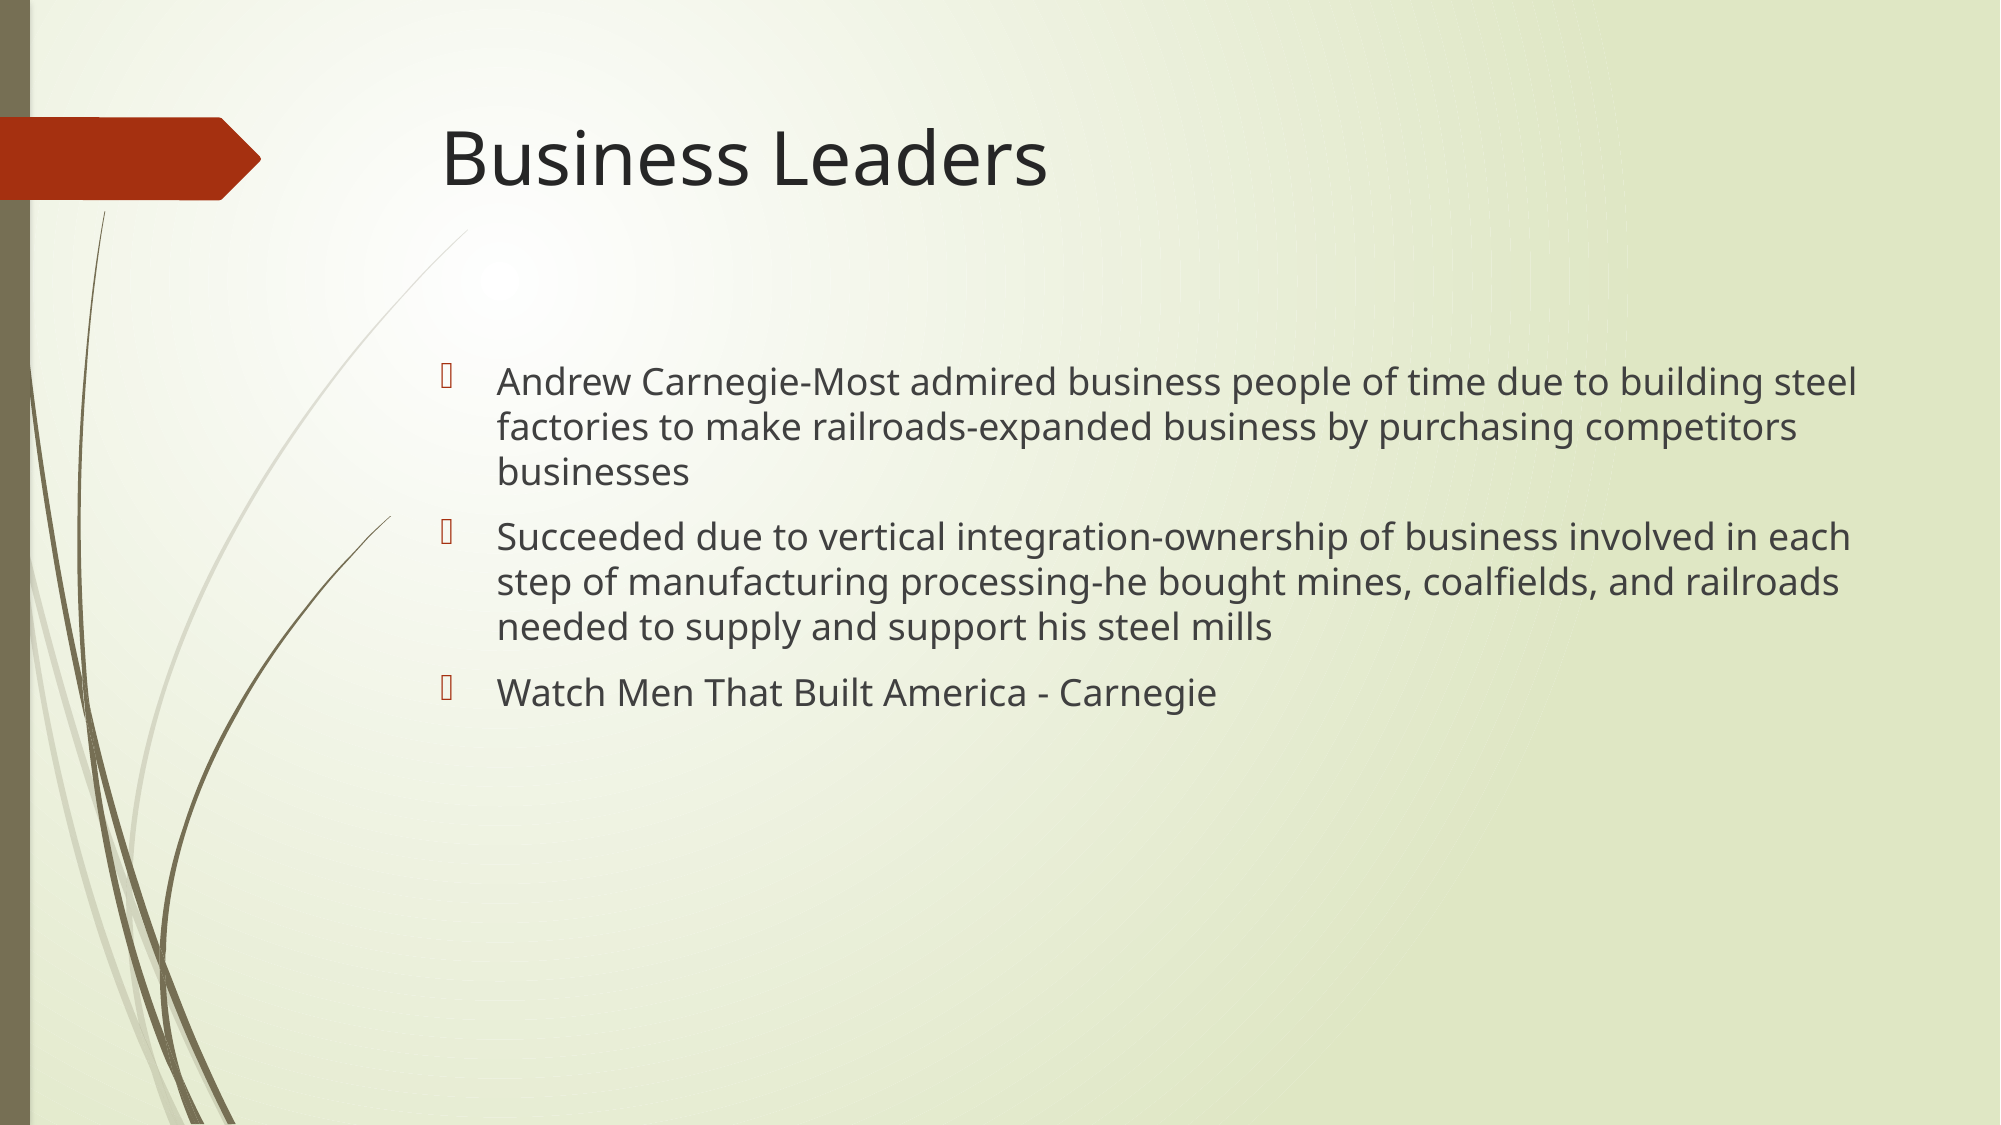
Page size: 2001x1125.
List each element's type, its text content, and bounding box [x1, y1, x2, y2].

list Andrew Carnegie-Most admired business people of time due to building steel factories to make railroads-expanded business by purchasing competitors businesses Succeeded due to vertical integration-ownership of business involved in each step of manufacturing processing-he bought mines, coalfields, and railroads needed to supply and support his steel mills Watch Men That Built America - Carnegie [425, 350, 1888, 970]
title Business Leaders [425, 102, 1888, 313]
